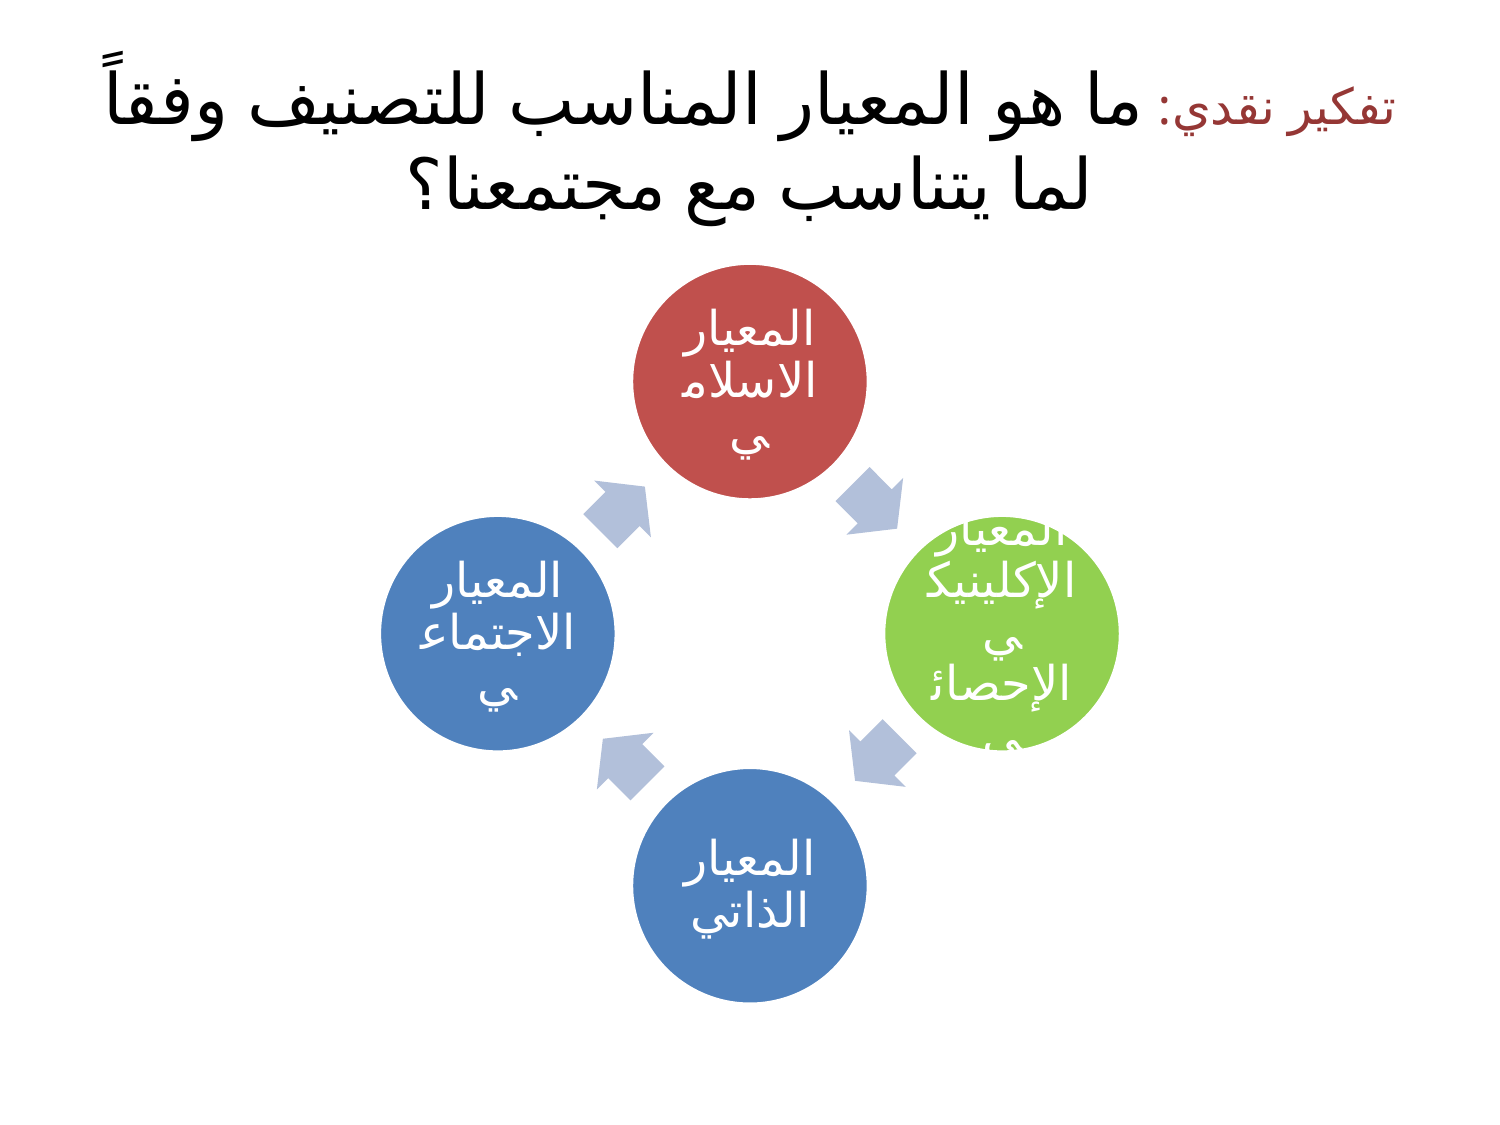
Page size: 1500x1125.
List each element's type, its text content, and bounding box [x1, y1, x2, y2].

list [74, 262, 1426, 1006]
title تفكير نقدي: ما هو المعيار المناسب للتصنيف وفقاً لما يتناسب مع مجتمعنا؟ [75, 45, 1425, 233]
